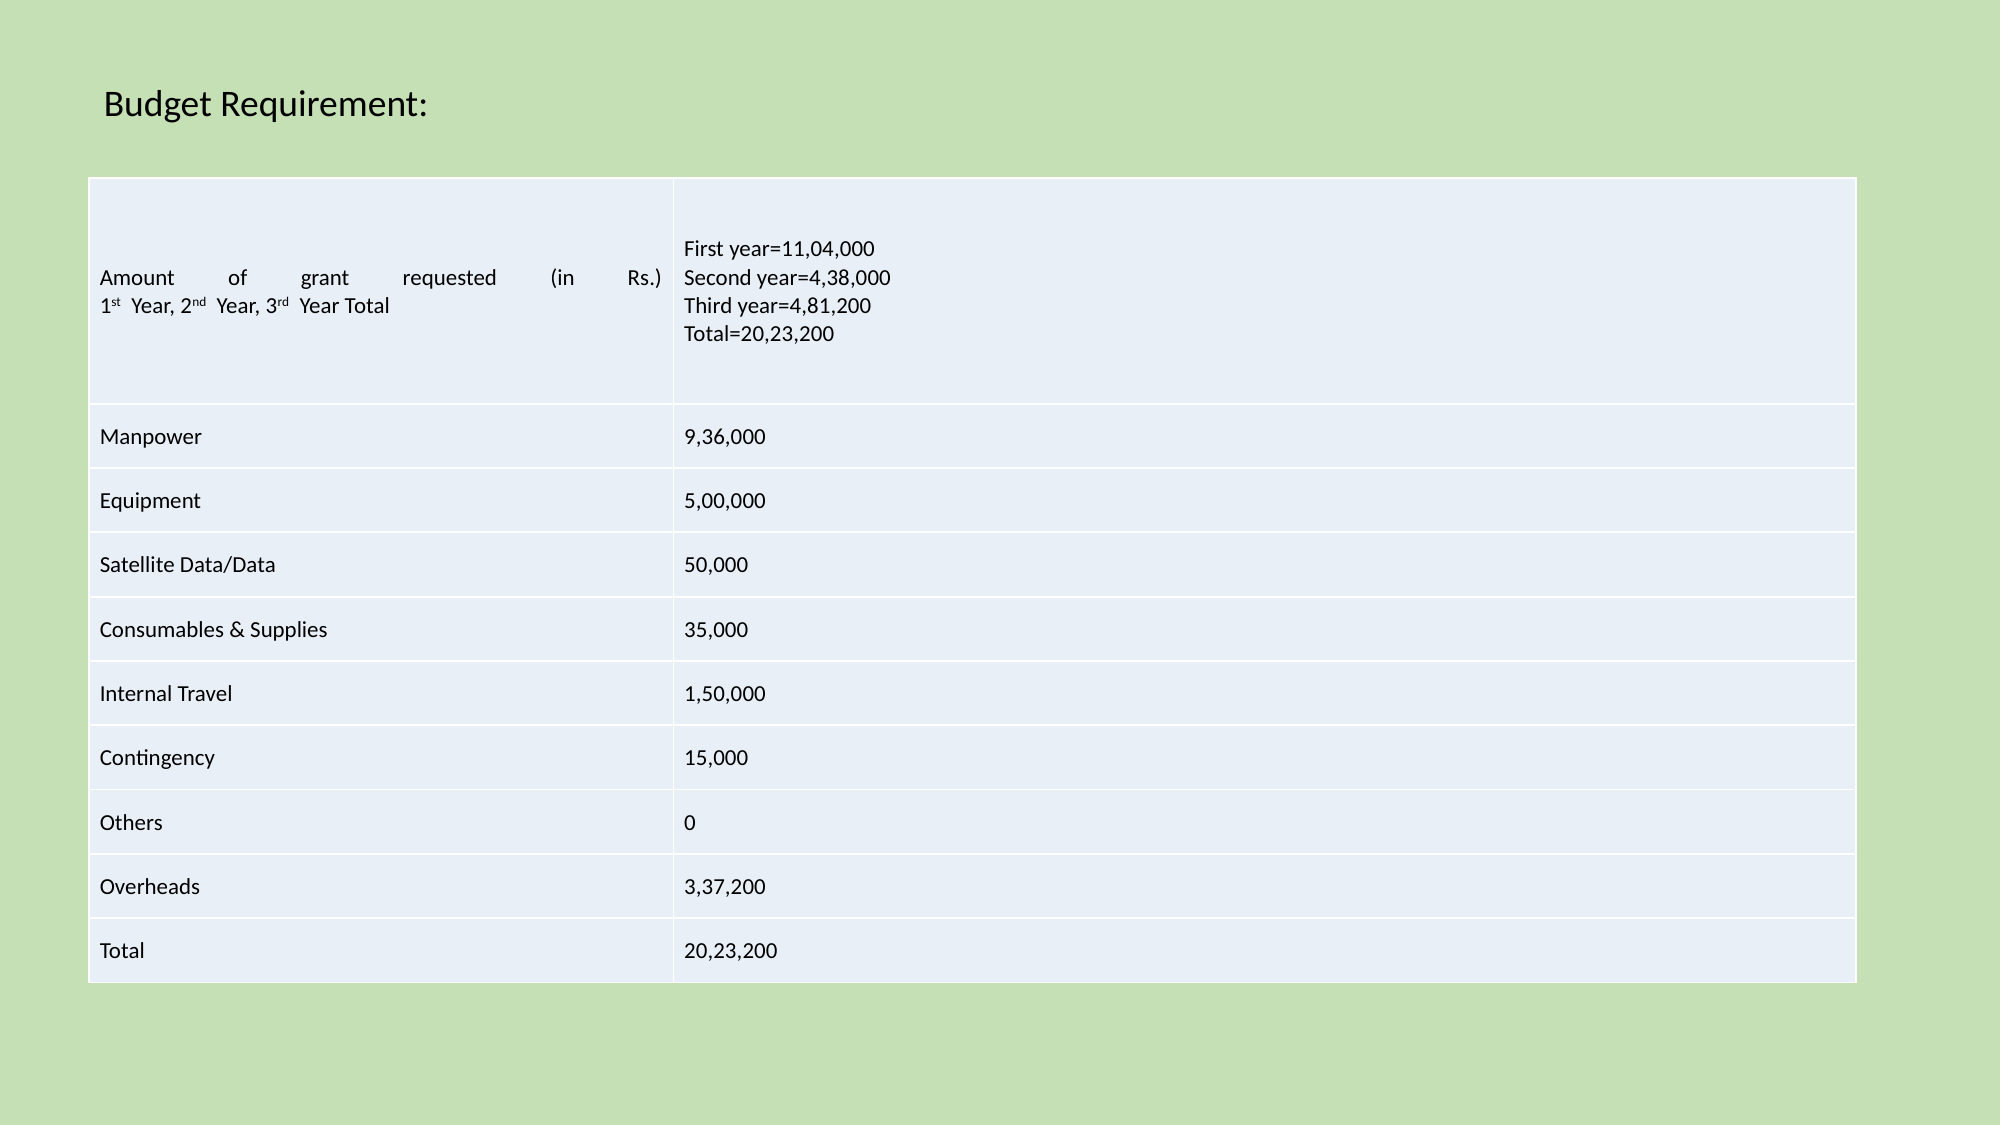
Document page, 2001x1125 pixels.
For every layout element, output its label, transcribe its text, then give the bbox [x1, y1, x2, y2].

table_cell Consumables & Supplies [90, 598, 673, 660]
table_header First year=11,04,000 Second year=4,38,000 Third year=4,81,200 Total=20,23,200 [674, 179, 1855, 403]
table_cell 20,23,200 [674, 919, 1855, 982]
table_cell Contingency [90, 726, 673, 789]
table_cell Satellite Data/Data [90, 533, 673, 596]
text_box Budget Requirement: [89, 71, 1919, 177]
table_cell Manpower [90, 405, 673, 467]
table_cell 50,000 [674, 533, 1855, 596]
table_cell Overheads [90, 855, 673, 917]
table_cell 15,000 [674, 726, 1855, 789]
table_cell 1,50,000 [674, 662, 1855, 724]
table_cell 3,37,200 [674, 855, 1855, 917]
table_header Amount of grant requested (in Rs.) 1st Year, 2nd Year, 3rd Year Total [90, 179, 673, 403]
table_cell 35,000 [674, 598, 1855, 660]
table_cell Others [90, 790, 673, 853]
table_cell 5,00,000 [674, 469, 1855, 531]
table_cell Internal Travel [90, 662, 673, 724]
table_cell 9,36,000 [674, 405, 1855, 467]
table_cell Equipment [90, 469, 673, 531]
table_cell Total [90, 919, 673, 982]
table_cell 0 [674, 790, 1855, 853]
